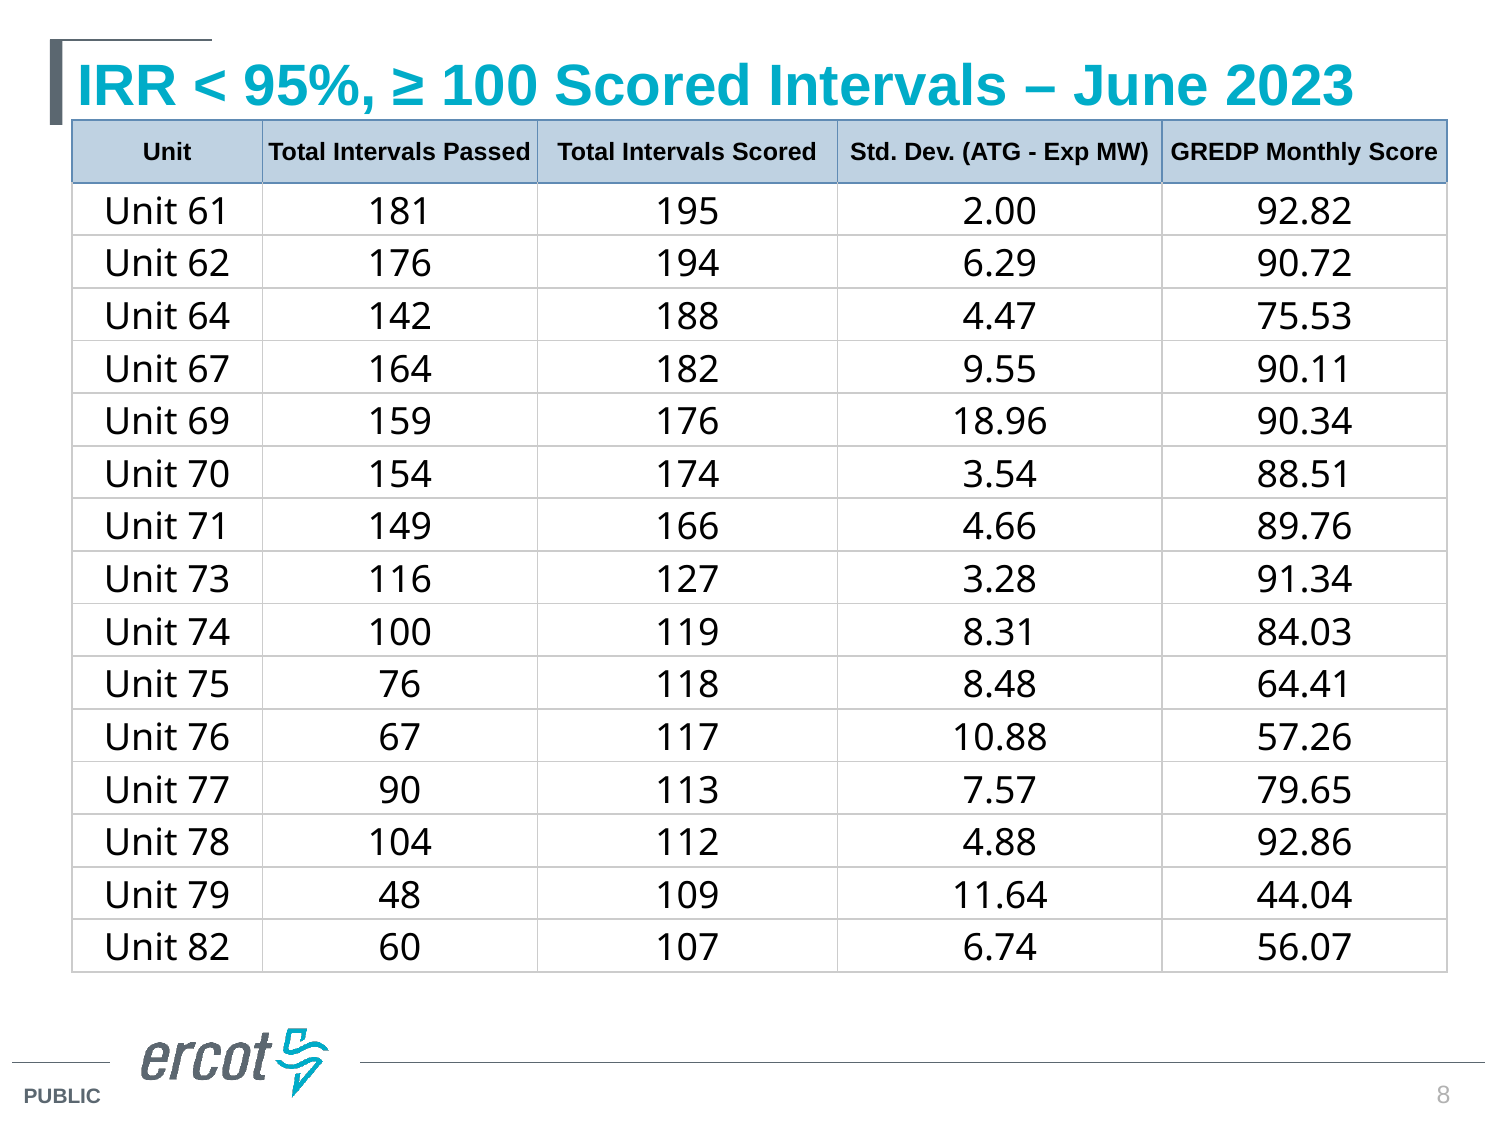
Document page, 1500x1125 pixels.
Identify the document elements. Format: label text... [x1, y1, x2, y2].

table_cell 4.47 [838, 289, 1161, 340]
table_cell 149 [263, 499, 537, 550]
table_cell Unit 61 [73, 184, 262, 234]
table_cell Unit 67 [73, 341, 262, 392]
table_cell Unit 79 [73, 868, 262, 918]
table_cell 89.76 [1163, 499, 1446, 550]
table_cell 10.88 [838, 710, 1161, 761]
table_cell 182 [538, 341, 837, 392]
table_cell 3.54 [838, 447, 1161, 497]
table_cell 116 [263, 552, 537, 603]
table_cell 56.07 [1163, 920, 1446, 971]
table_header Std. Dev. (ATG - Exp MW) [838, 121, 1161, 182]
table_cell Unit 73 [73, 552, 262, 603]
table_cell 90.11 [1163, 341, 1446, 392]
table_cell 142 [263, 289, 537, 340]
table_cell 92.86 [1163, 815, 1446, 866]
table_header Total Intervals Scored [538, 121, 837, 182]
table_cell 188 [538, 289, 837, 340]
table_cell 159 [263, 394, 537, 445]
table_cell 18.96 [838, 394, 1161, 445]
table_cell 2.00 [838, 184, 1161, 234]
table_cell 154 [263, 447, 537, 497]
table_cell 90.34 [1163, 394, 1446, 445]
table_cell 90.72 [1163, 236, 1446, 287]
table_cell Unit 62 [73, 236, 262, 287]
table_cell Unit 75 [73, 657, 262, 708]
table_cell 166 [538, 499, 837, 550]
table_cell Unit 82 [73, 920, 262, 971]
table_cell 88.51 [1163, 447, 1446, 497]
table_cell 181 [263, 184, 537, 234]
table_cell 9.55 [838, 341, 1161, 392]
table_cell 8.48 [838, 657, 1161, 708]
table_cell 91.34 [1163, 552, 1446, 603]
table_cell Unit 78 [73, 815, 262, 866]
table_cell 67 [263, 710, 537, 761]
picture [137, 1024, 332, 1100]
table_cell 127 [538, 552, 837, 603]
table_cell 100 [263, 604, 537, 655]
table_cell 84.03 [1163, 604, 1446, 655]
table_cell 7.57 [838, 762, 1161, 813]
table_cell 64.41 [1163, 657, 1446, 708]
table_cell 57.26 [1163, 710, 1446, 761]
table_cell Unit 76 [73, 710, 262, 761]
table_cell 92.82 [1163, 184, 1446, 234]
table_header GREDP Monthly Score [1163, 121, 1446, 182]
table_cell 174 [538, 447, 837, 497]
table_cell 8.31 [838, 604, 1161, 655]
table_cell 3.28 [838, 552, 1161, 603]
table_cell 118 [538, 657, 837, 708]
table_cell 107 [538, 920, 837, 971]
table_header Unit [73, 121, 262, 182]
table_cell Unit 74 [73, 604, 262, 655]
table_cell 44.04 [1163, 868, 1446, 918]
table_cell Unit 64 [73, 289, 262, 340]
table_cell 11.64 [838, 868, 1161, 918]
table_cell Unit 69 [73, 394, 262, 445]
table_cell 79.65 [1163, 762, 1446, 813]
table_cell 104 [263, 815, 537, 866]
table_cell 90 [263, 762, 537, 813]
table_cell 194 [538, 236, 837, 287]
table_cell 117 [538, 710, 837, 761]
table_cell Unit 71 [73, 499, 262, 550]
table_cell 164 [263, 341, 537, 392]
table_cell 76 [263, 657, 537, 708]
table_header Total Intervals Passed [263, 121, 537, 182]
title IRR < 95%, ≥ 100 Scored Intervals – June 2023 [62, 39, 1450, 158]
table_cell 112 [538, 815, 837, 866]
table_cell 4.88 [838, 815, 1161, 866]
table_cell 176 [538, 394, 837, 445]
table_cell 60 [263, 920, 537, 971]
table_cell 119 [538, 604, 837, 655]
table_cell 6.74 [838, 920, 1161, 971]
table_cell 48 [263, 868, 537, 918]
table_cell 195 [538, 184, 837, 234]
table_cell 6.29 [838, 236, 1161, 287]
table_cell 113 [538, 762, 837, 813]
table_cell Unit 70 [73, 447, 262, 497]
slide_number 8 [1412, 1076, 1475, 1112]
table_cell Unit 77 [73, 762, 262, 813]
table_cell 109 [538, 868, 837, 918]
table_cell 75.53 [1163, 289, 1446, 340]
table_cell 4.66 [838, 499, 1161, 550]
table_cell 176 [263, 236, 537, 287]
